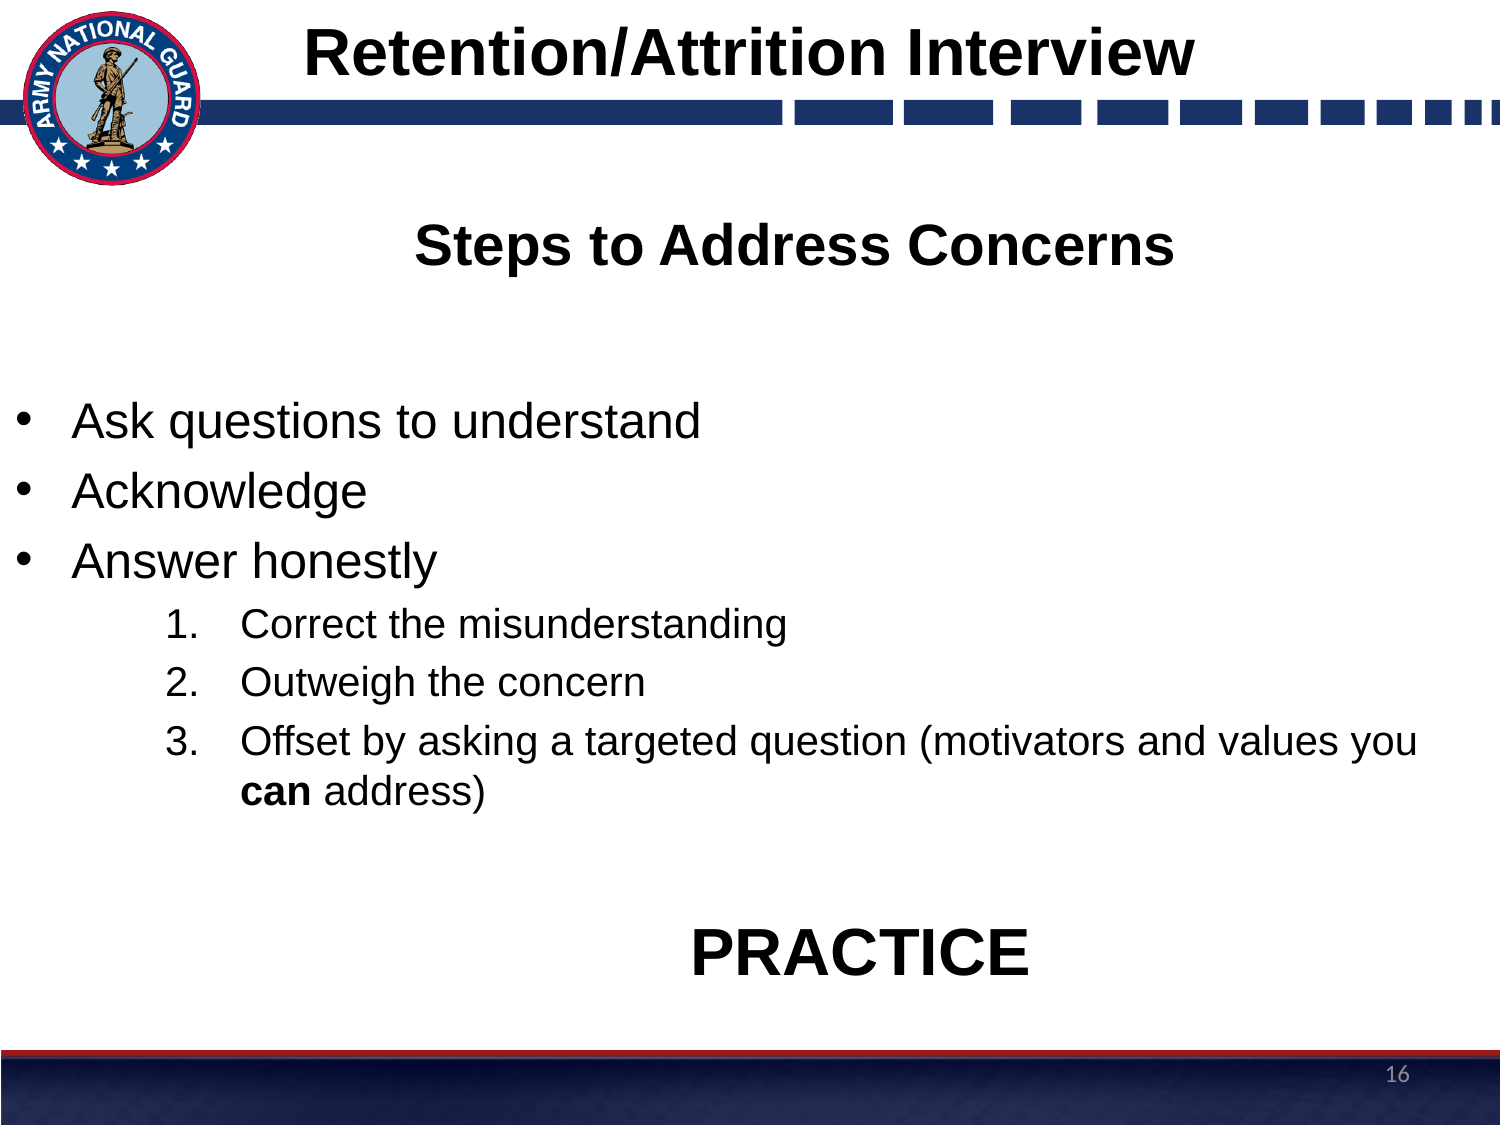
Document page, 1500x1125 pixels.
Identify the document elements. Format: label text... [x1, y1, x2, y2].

picture [21, 11, 201, 188]
picture [2, 1050, 1500, 1125]
slide_number 16 [1074, 1042, 1425, 1103]
list Steps to Address Concerns Ask questions to understand Acknowledge Answer honestly Correct the misunderstanding Outweigh the concern Offset by asking a targeted question (motivators and values you can address) PRACTICE [0, 199, 1500, 1018]
title Retention/Attrition Interview [74, 0, 1426, 100]
